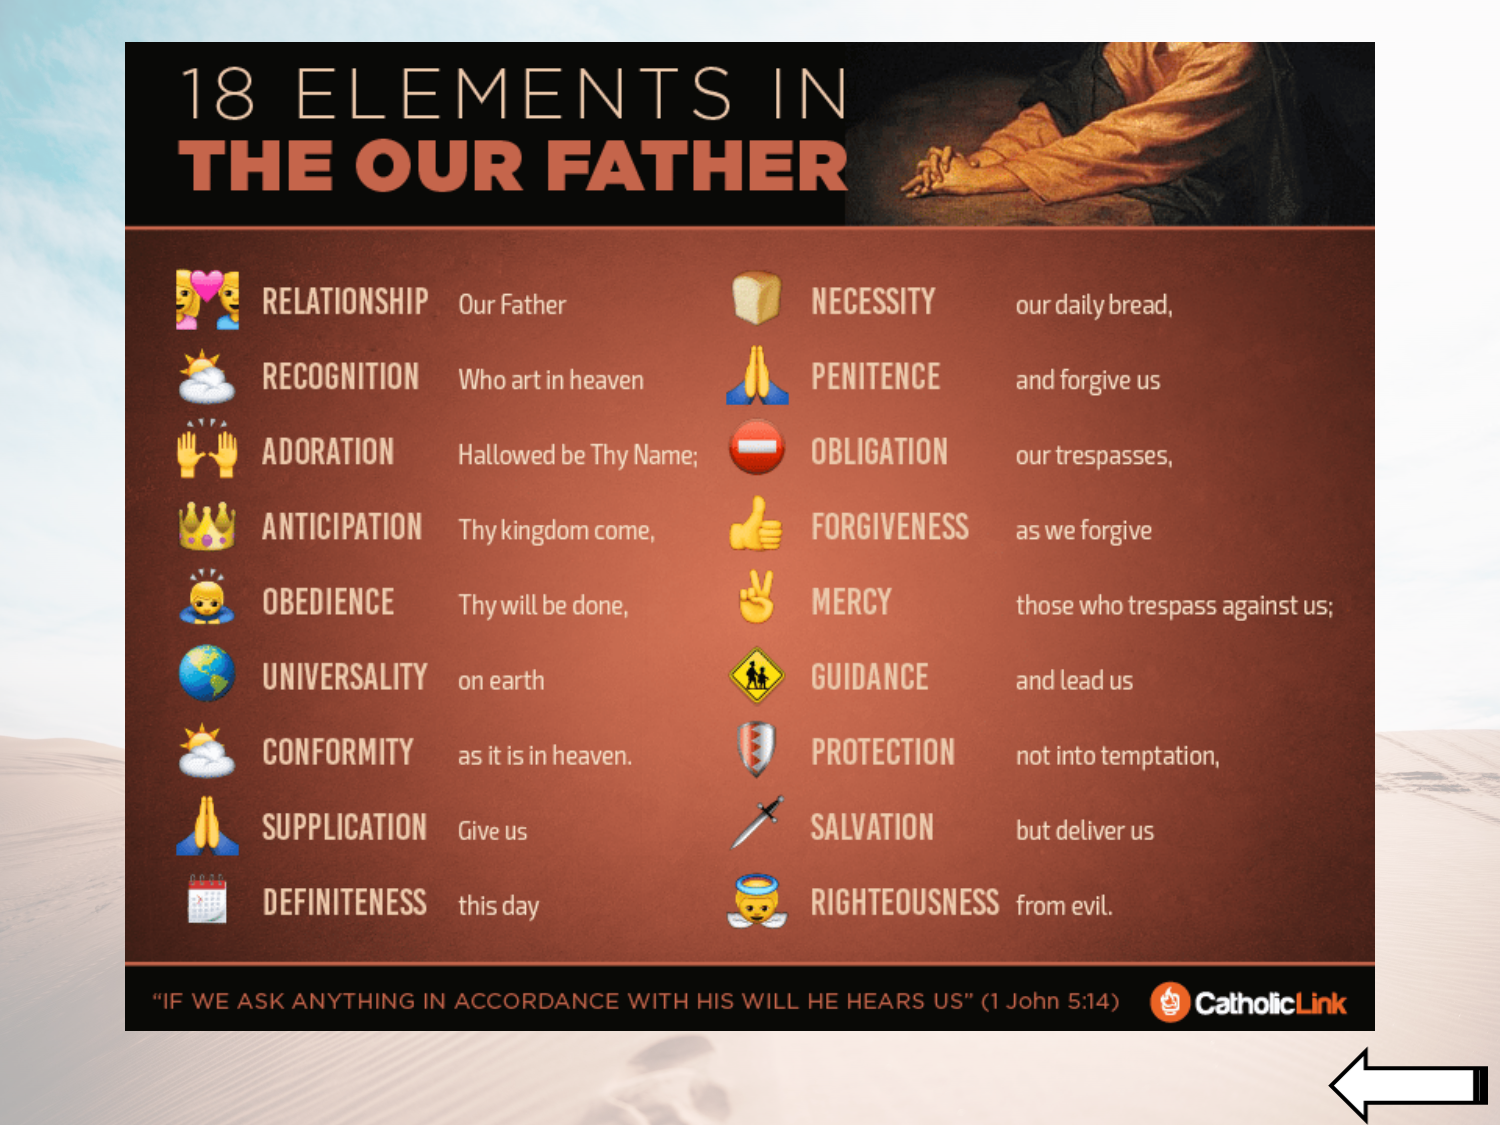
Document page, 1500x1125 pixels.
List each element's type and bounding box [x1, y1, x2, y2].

picture [124, 42, 1376, 1031]
picture [1328, 1045, 1489, 1125]
